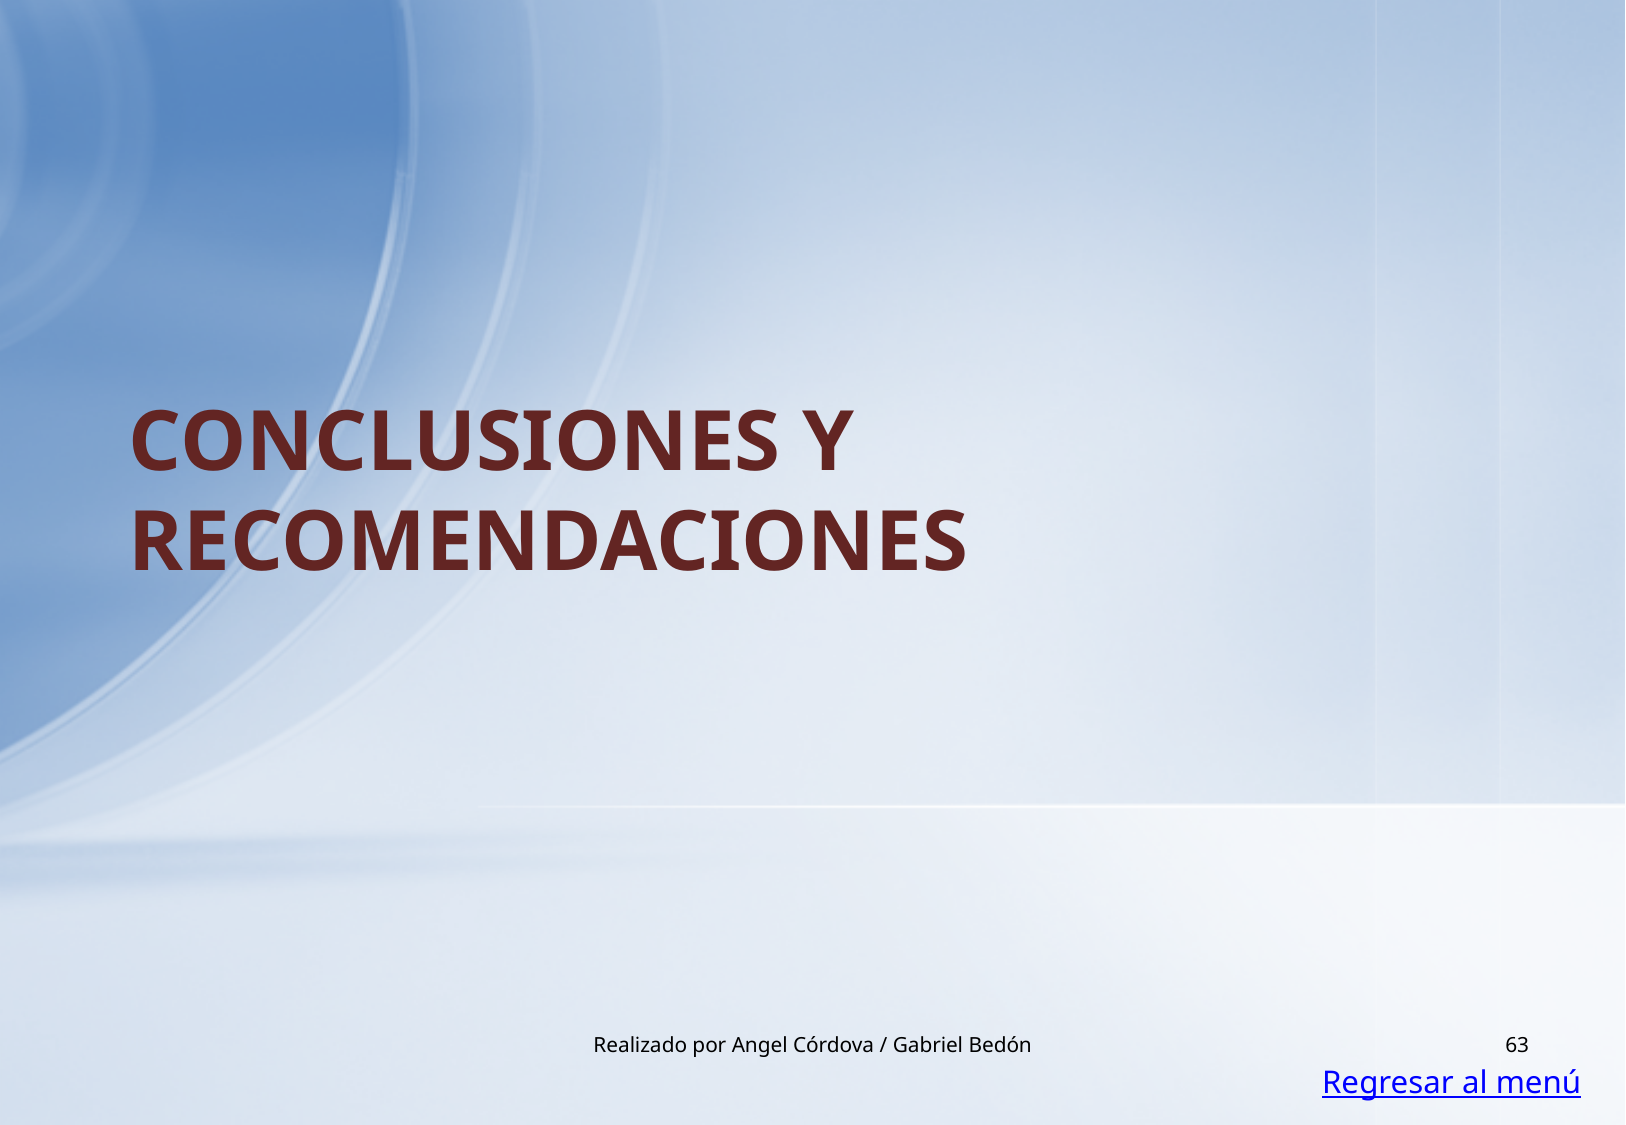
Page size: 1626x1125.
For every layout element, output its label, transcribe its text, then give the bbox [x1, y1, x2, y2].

slide_number 63 [1164, 1024, 1544, 1103]
picture [0, 0, 1625, 1125]
text_box Regresar al menú [1307, 1054, 1597, 1113]
text_box CONCLUSIONES Y RECOMENDACIONES [114, 87, 1524, 988]
footer Realizado por Angel Córdova / Gabriel Bedón [555, 1024, 1070, 1103]
